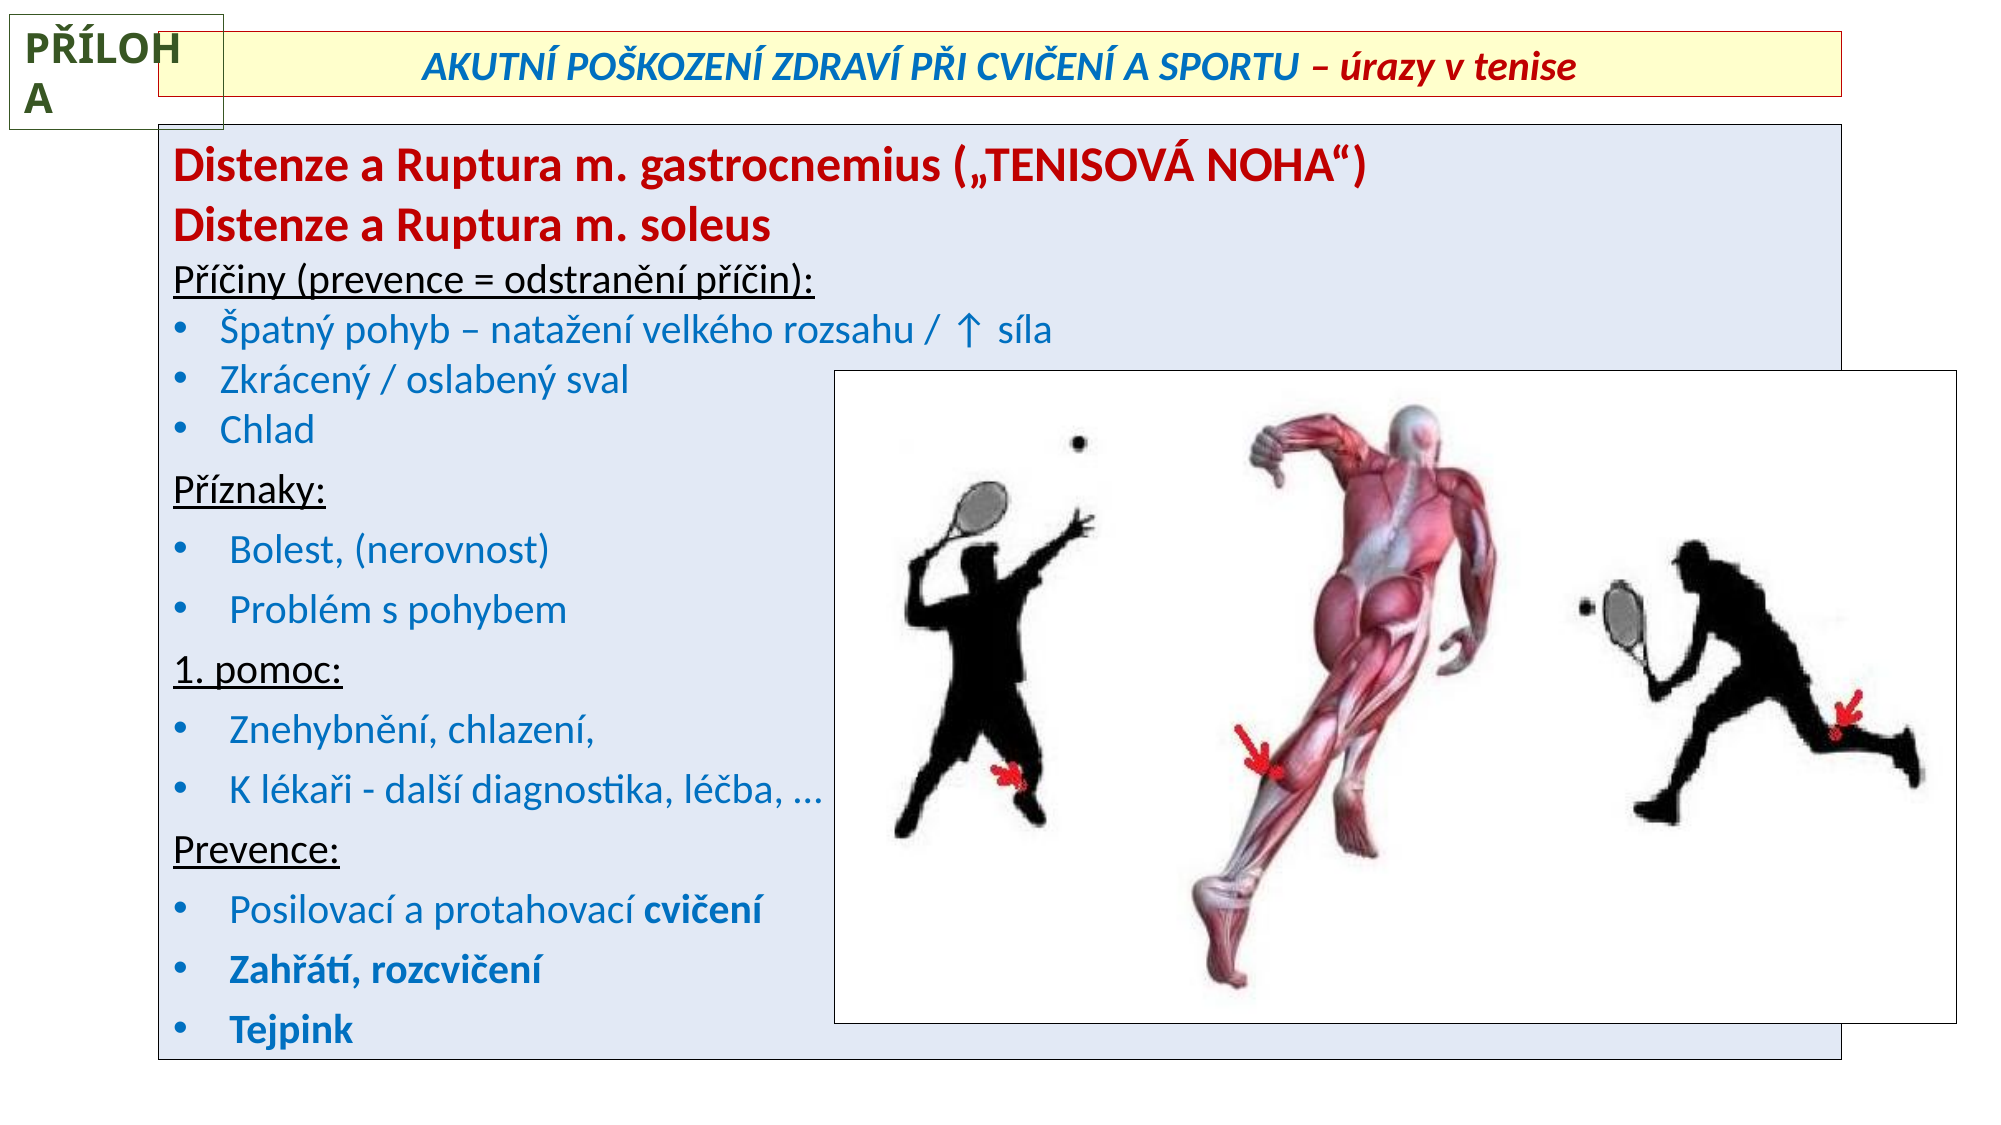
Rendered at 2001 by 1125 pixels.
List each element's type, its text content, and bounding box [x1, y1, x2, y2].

text_box Distenze a Ruptura m. gastrocnemius („TENISOVÁ NOHA“) Distenze a Ruptura m. soleus Příčiny (prevence = odstranění příčin): Špatný pohyb – natažení velkého rozsahu / ↑ síla Zkrácený / oslabený sval Chlad Příznaky: Bolest, (nerovnost) Problém s pohybem 1. pomoc: Znehybnění, chlazení, K lékaři - další diagnostika, léčba, … Prevence: Posilovací a protahovací cvičení Zahřátí, rozcvičení Tejpink [158, 124, 1842, 1060]
text_box PŘÍLOHA [9, 14, 224, 130]
picture [834, 370, 1957, 1024]
text_box AKUTNÍ POŠKOZENÍ ZDRAVÍ PŘI CVIČENÍ A SPORTU – úrazy v tenise [224, 31, 1842, 97]
